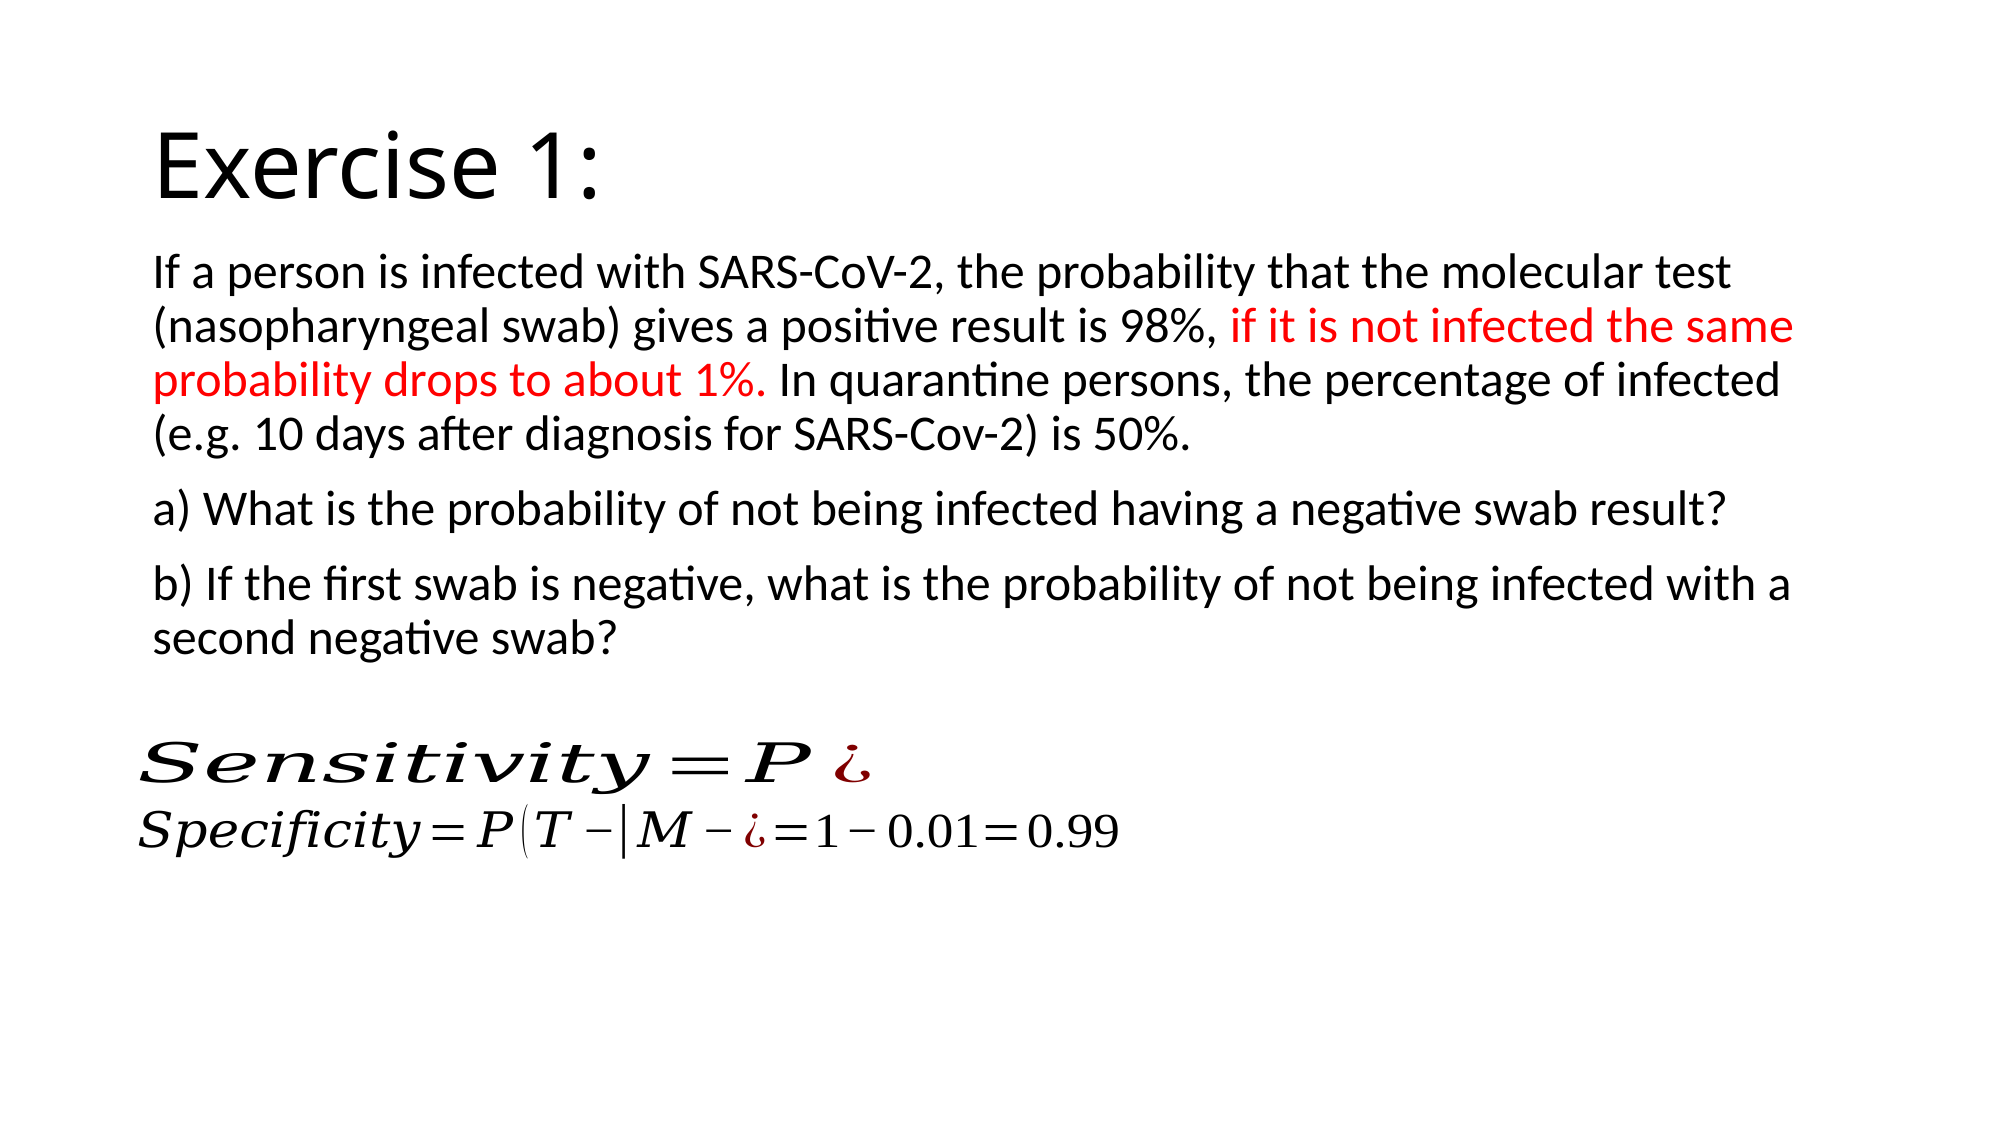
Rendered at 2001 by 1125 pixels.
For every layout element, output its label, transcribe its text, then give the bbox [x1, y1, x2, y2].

title Exercise 1: [137, 59, 1863, 238]
list If a person is infected with SARS-CoV-2, the probability that the molecular test (nasopharyngeal swab) gives a positive result is 98%, if it is not infected the same probability drops to about 1%. In quarantine persons, the percentage of infected (e.g. 10 days after diagnosis for SARS-Cov-2) is 50%. a) What is the probability of not being infected having a negative swab result? b) If the first swab is negative, what is the probability of not being infected with a second negative swab? [137, 238, 1863, 699]
